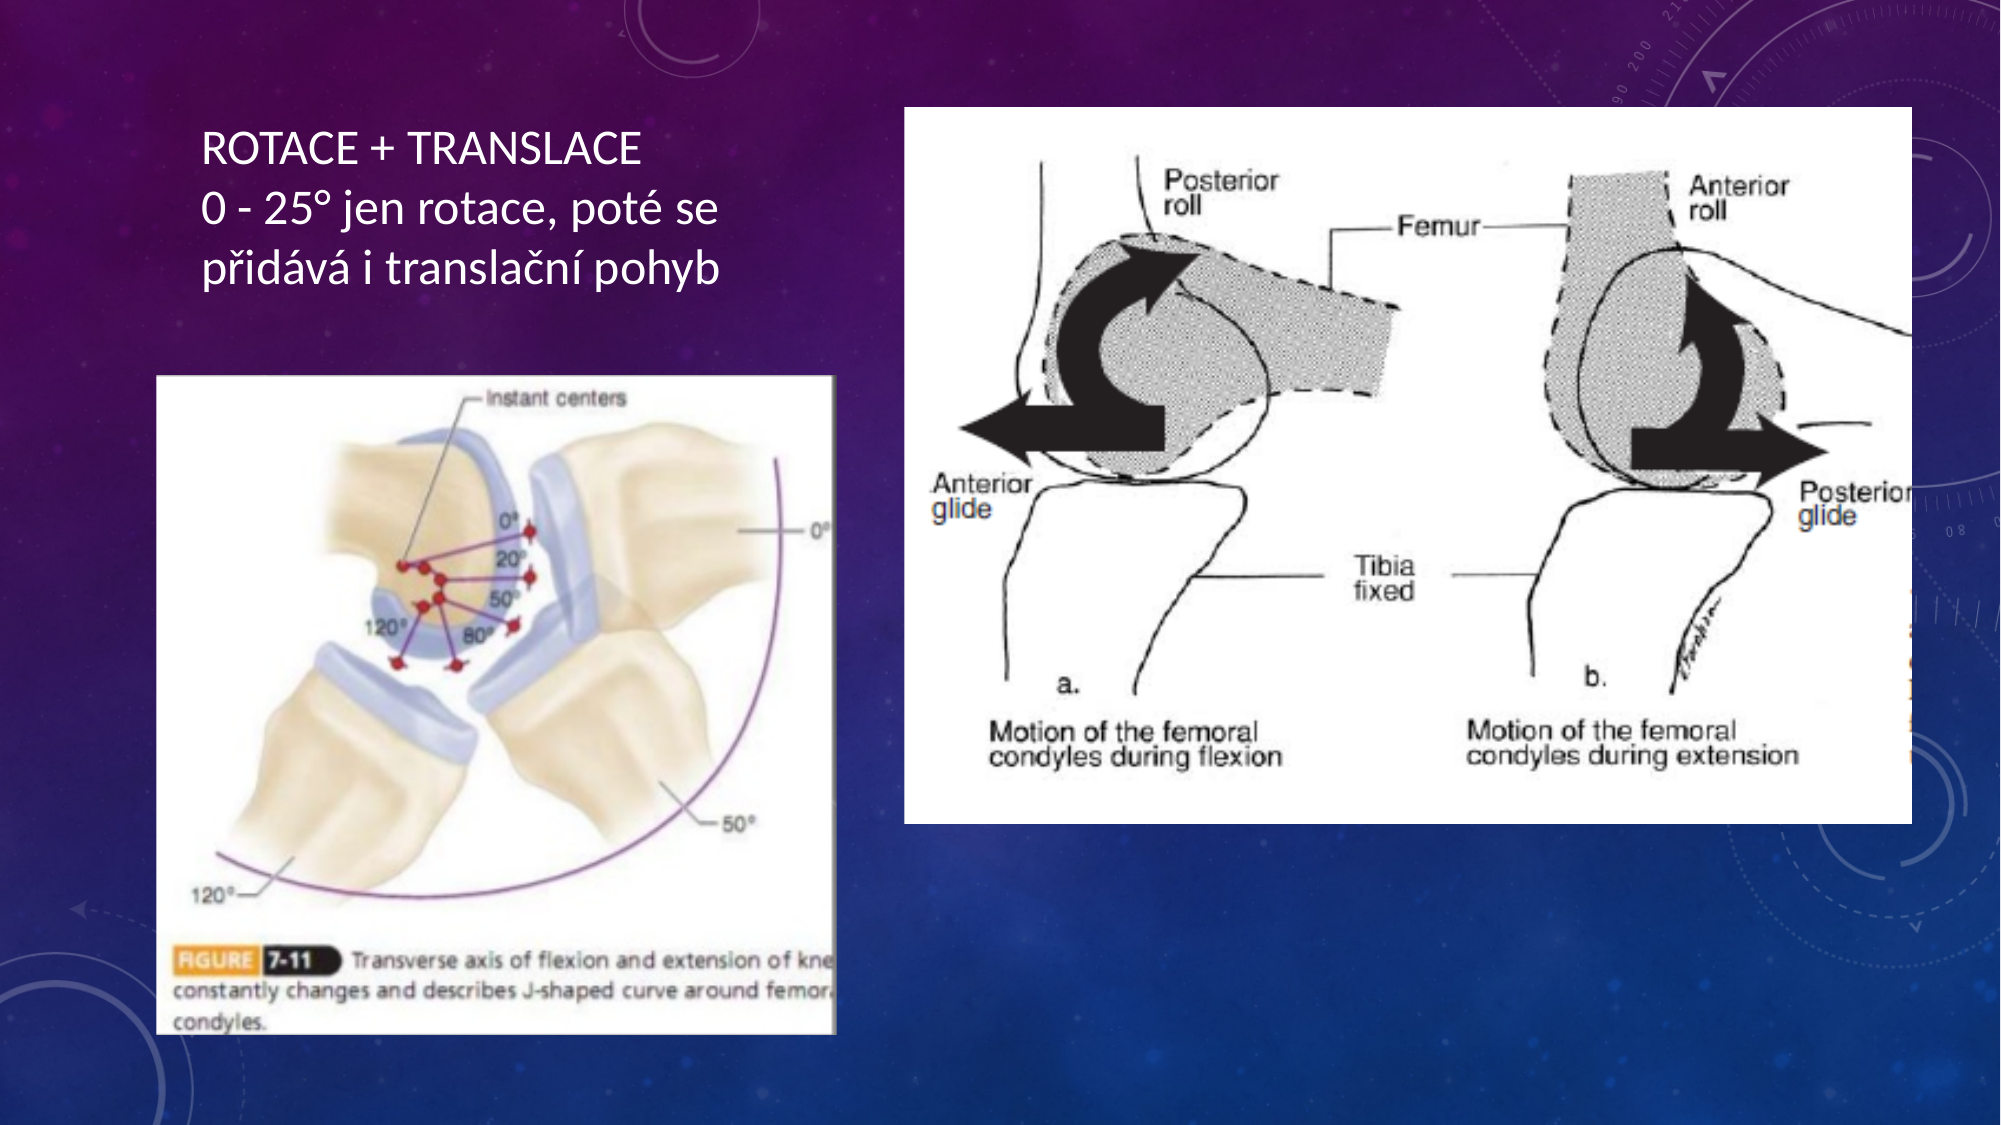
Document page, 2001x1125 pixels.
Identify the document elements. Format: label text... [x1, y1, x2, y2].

text_box ROTACE + TRANSLACE 0 - 25° jen rotace, poté se přidává i translační pohyb [186, 107, 858, 303]
picture [0, 0, 2001, 1125]
